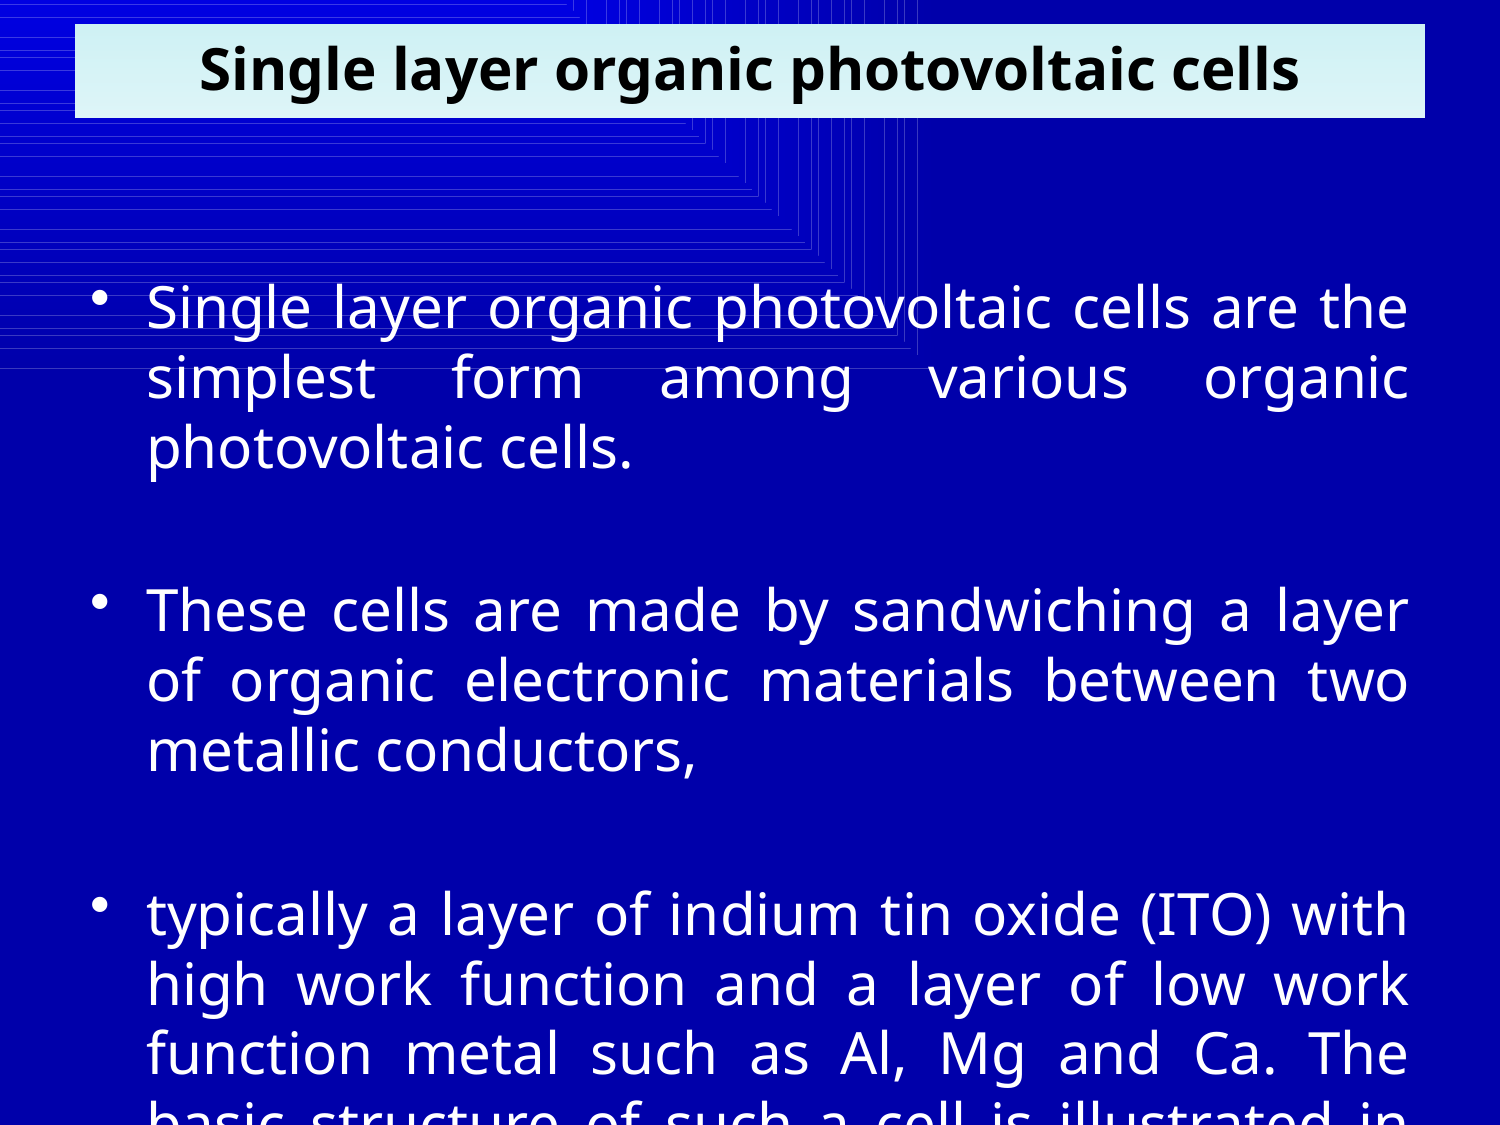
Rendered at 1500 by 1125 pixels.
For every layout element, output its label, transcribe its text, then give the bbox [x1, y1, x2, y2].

title Single layer organic photovoltaic cells [75, 24, 1425, 118]
list Single layer organic photovoltaic cells are the simplest form among various organic photovoltaic cells. These cells are made by sandwiching a layer of organic electronic materials between two metallic conductors, typically a layer of indium tin oxide (ITO) with high work function and a layer of low work function metal such as Al, Mg and Ca. The basic structure of such a cell is illustrated in following Fig. [74, 262, 1426, 1006]
